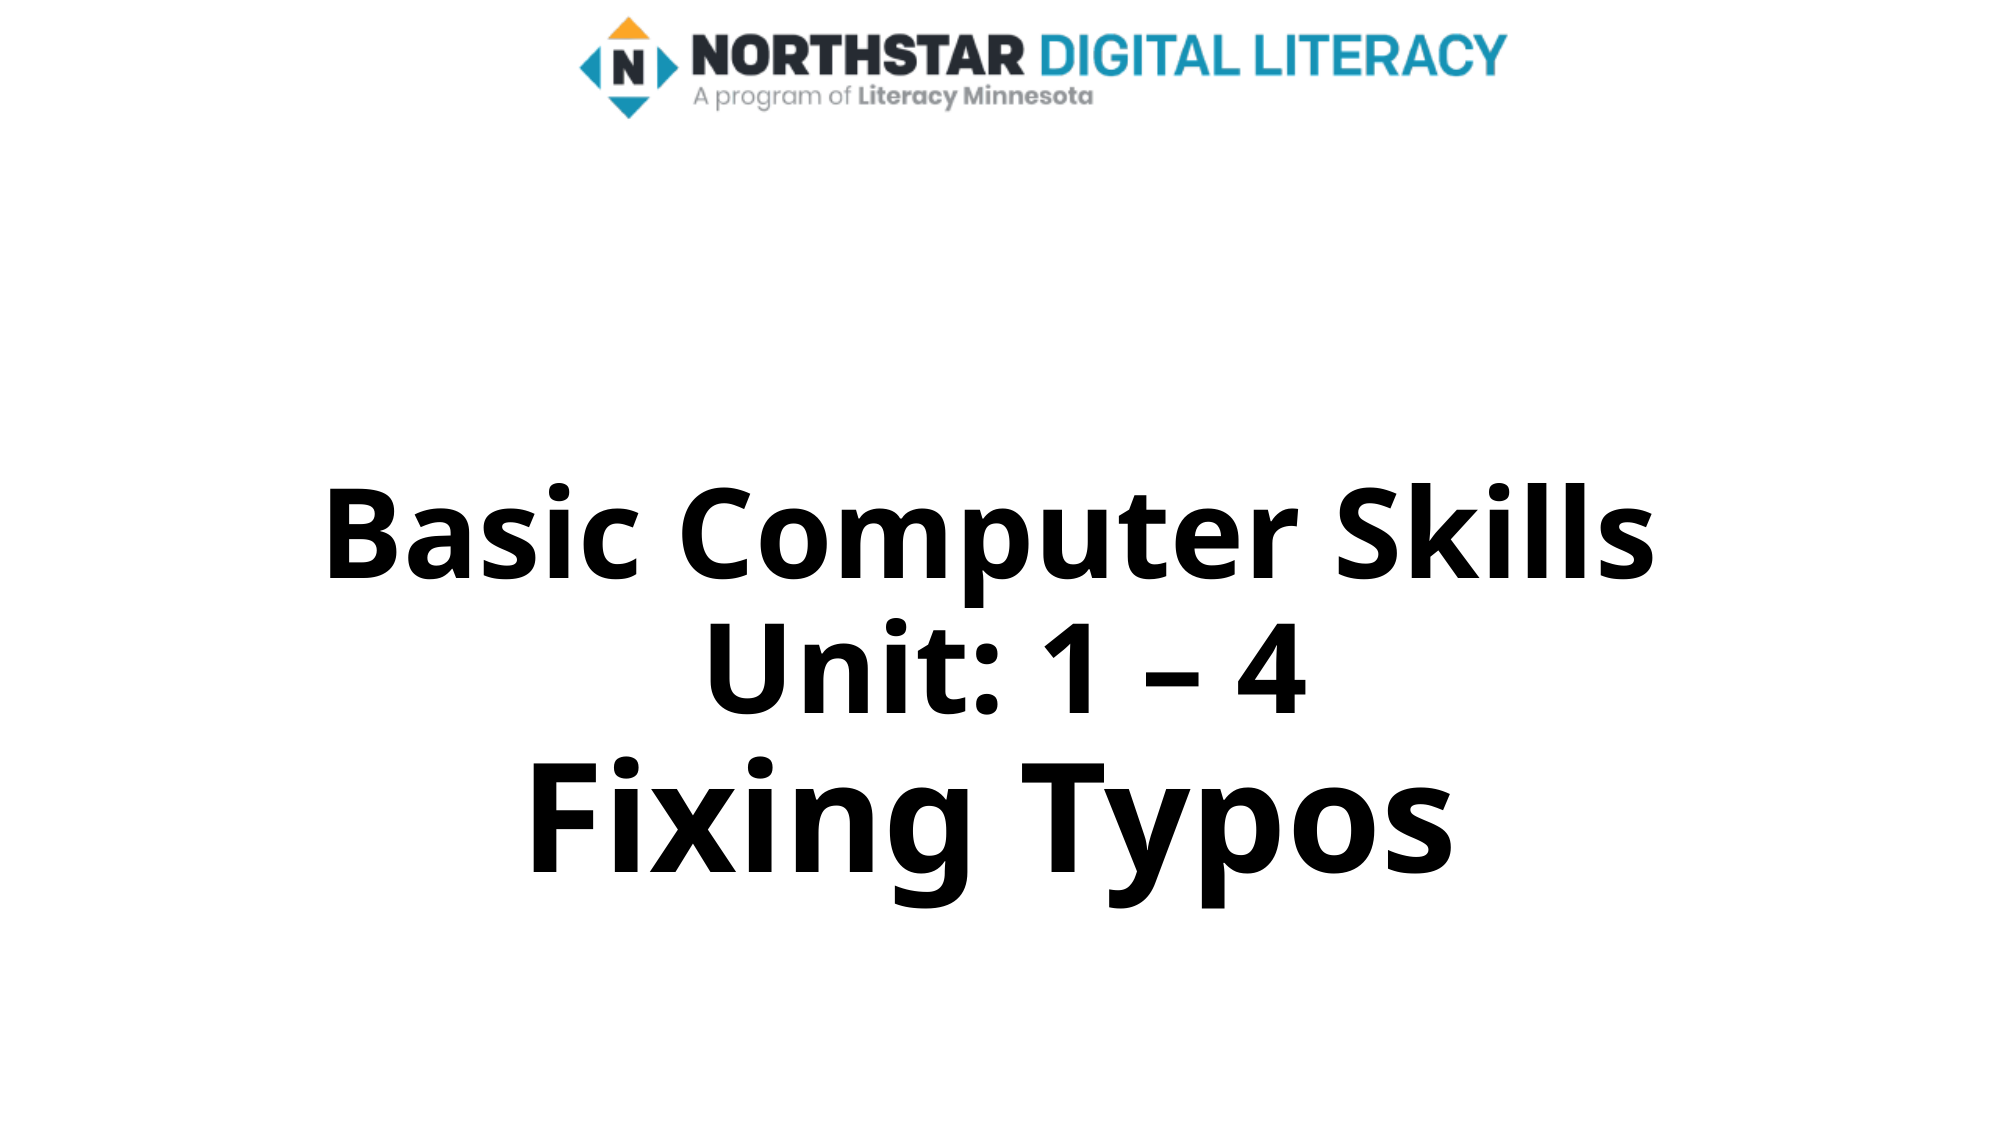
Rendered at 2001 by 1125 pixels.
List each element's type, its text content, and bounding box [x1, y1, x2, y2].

title Basic Computer Skills Unit: 1 – 4 Fixing Typos [67, 388, 1910, 913]
picture [559, 0, 1536, 141]
